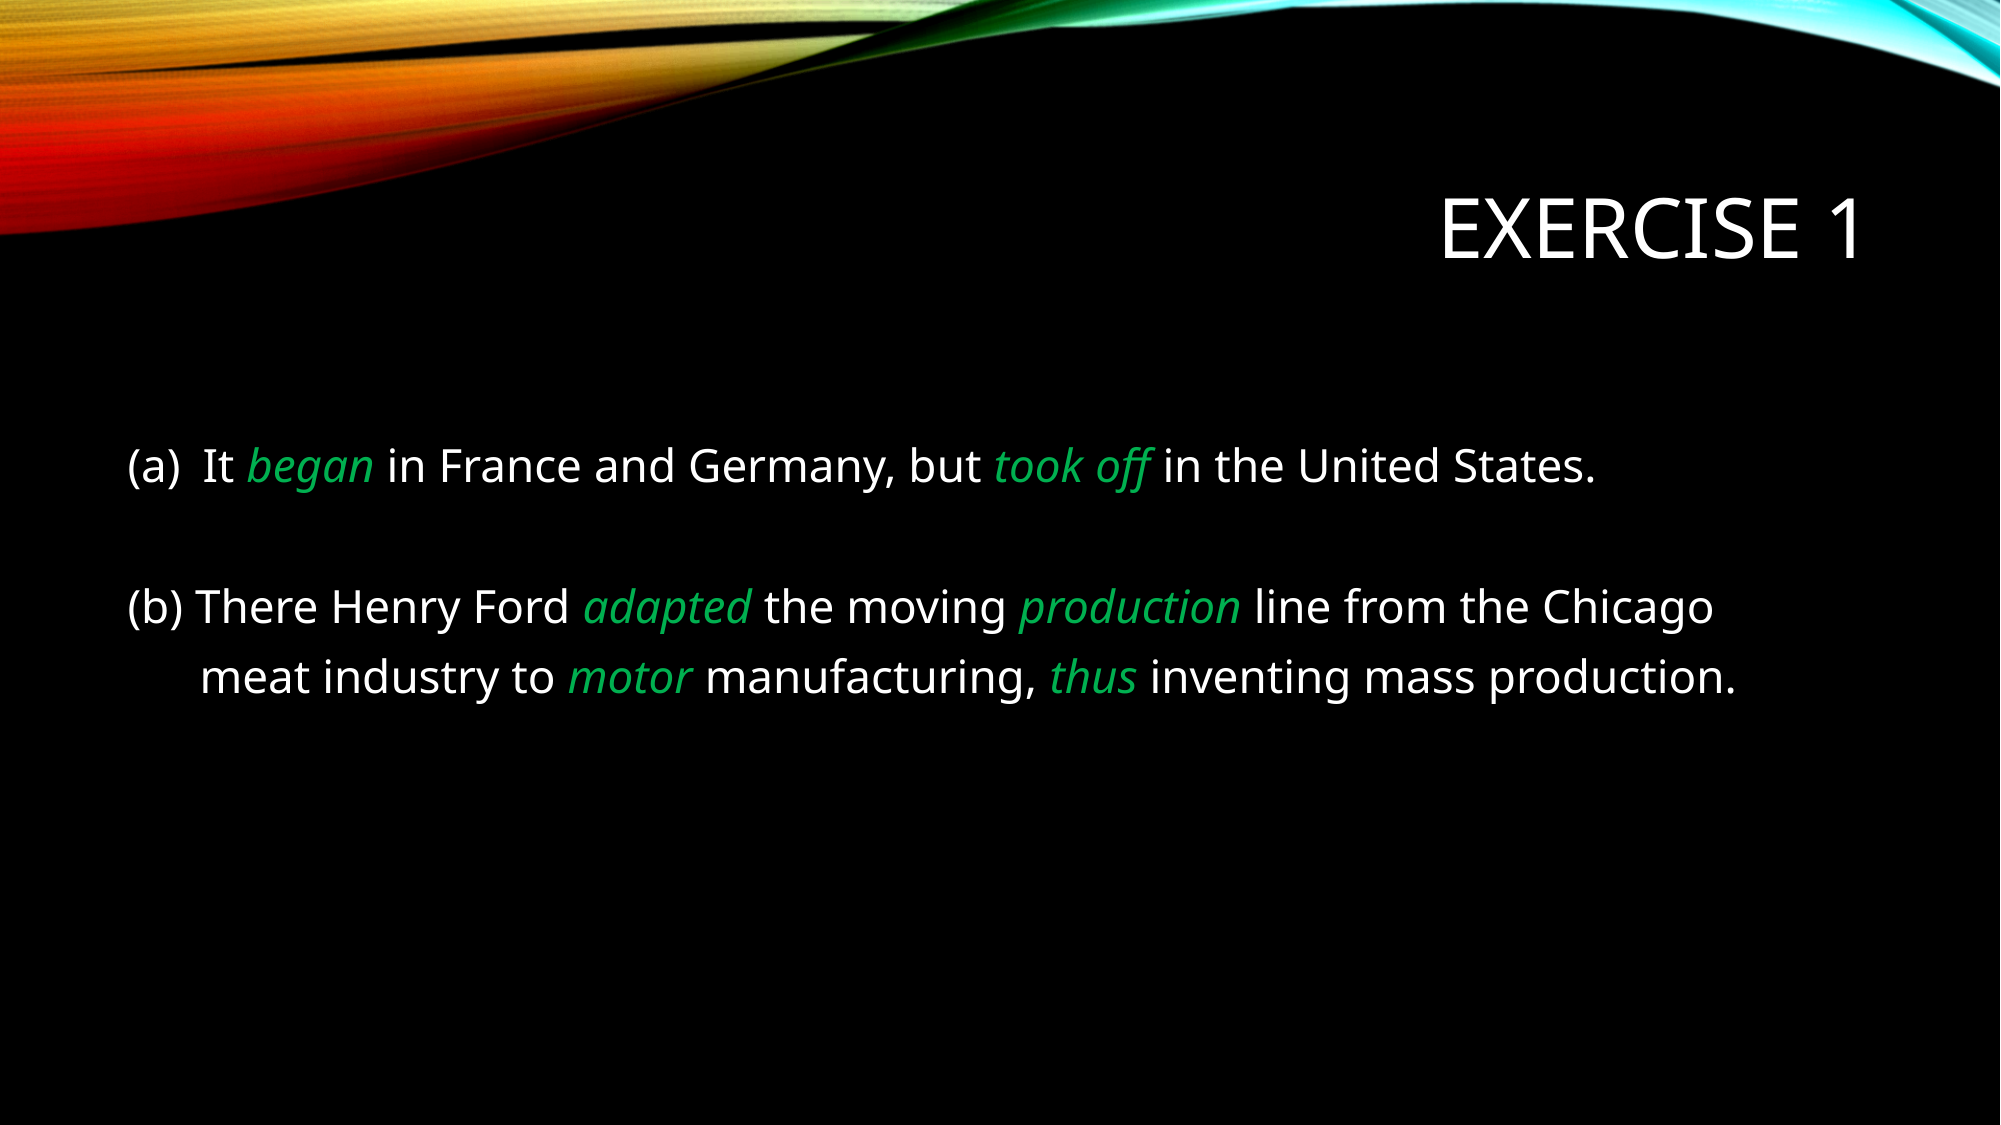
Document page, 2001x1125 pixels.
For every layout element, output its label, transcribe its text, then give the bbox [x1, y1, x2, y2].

picture [0, 0, 2000, 237]
title Exercise 1 [474, 125, 1888, 338]
list It began in France and Germany, but took off in the United States. (b) There Henry Ford adapted the moving production line from the Chicago meat industry to motor manufacturing, thus inventing mass production. [112, 360, 1888, 1021]
